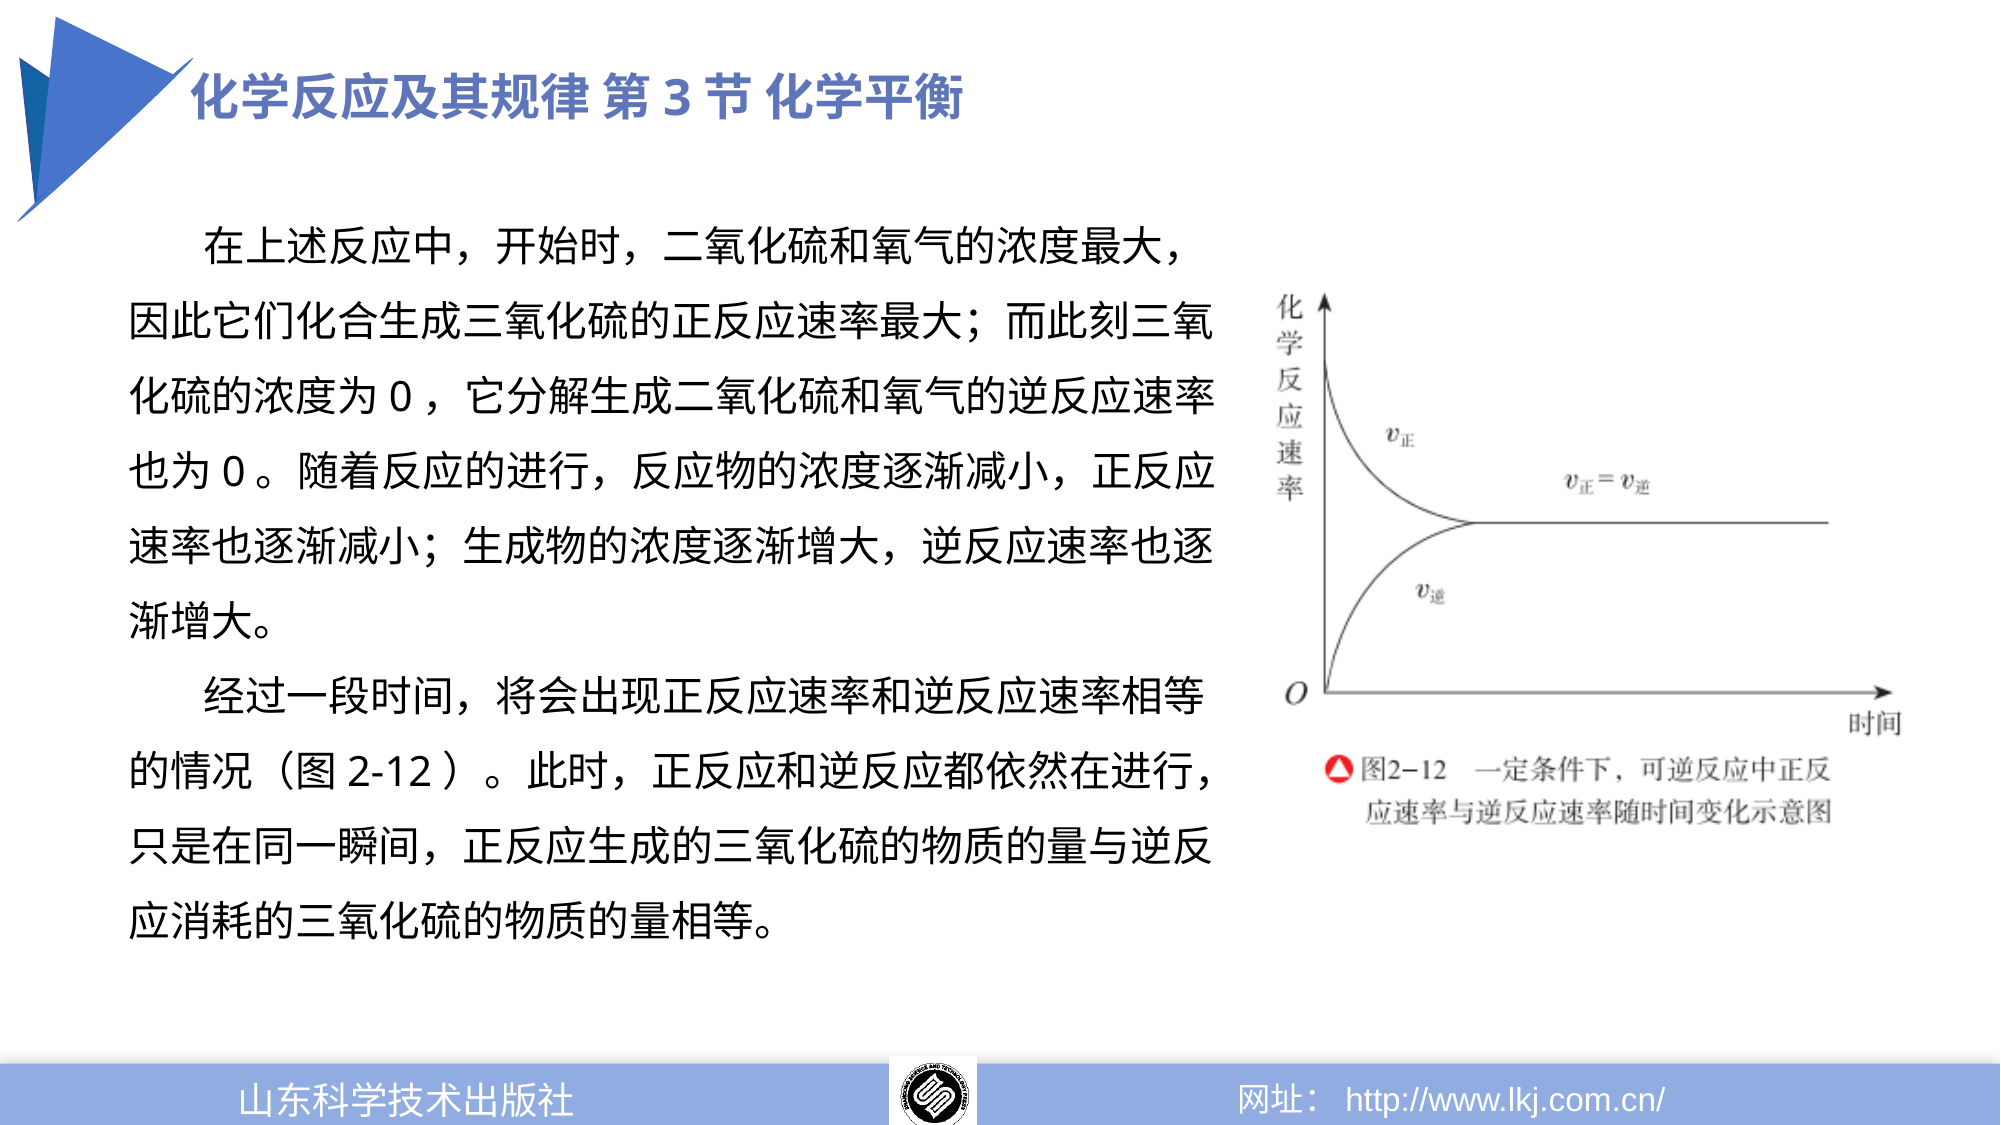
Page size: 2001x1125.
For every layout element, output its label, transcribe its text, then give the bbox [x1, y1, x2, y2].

text_box [978, 1062, 2000, 1125]
text_box 在上述反应中，开始时，二氧化硫和氧气的浓度最大，因此它们化合生成三氧化硫的正反应速率最大；而此刻三氧化硫的浓度为0，它分解生成二氧化硫和氧气的逆反应速率也为0。随着反应的进行，反应物的浓度逐渐减小，正反应速率也逐渐减小；生成物的浓度逐渐增大，逆反应速率也逐渐增大。 经过一段时间，将会出现正反应速率和逆反应速率相等的情况（图2-12）。此时，正反应和逆反应都依然在进行，只是在同一瞬间，正反应生成的三氧化硫的物质的量与逆反应消耗的三氧化硫的物质的量相等。 [113, 186, 1239, 1027]
text_box 山东科学技术出版社 [222, 1069, 889, 1125]
picture [1237, 251, 1922, 837]
text_box 网址：http://www.lkj.com.cn/ [1222, 1070, 1890, 1125]
picture [889, 1055, 978, 1125]
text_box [0, 29, 226, 182]
text_box [0, 1062, 889, 1125]
text_box 化学反应及其规律 第3节 化学平衡 [226, 58, 1257, 134]
